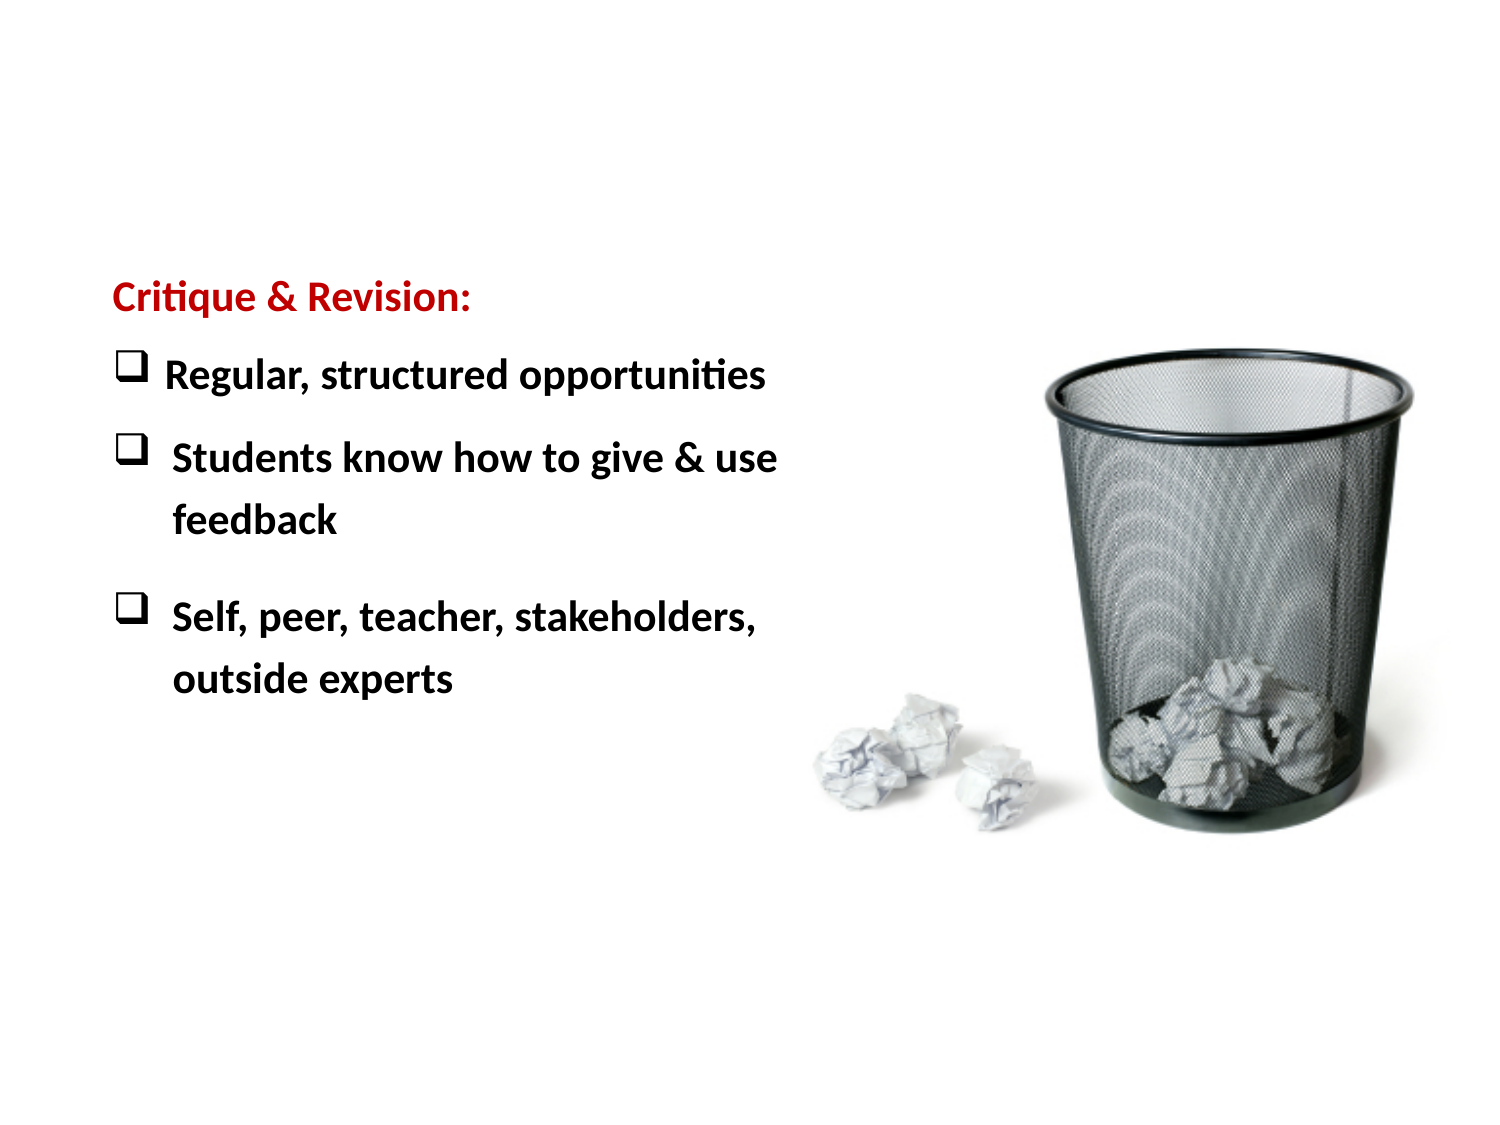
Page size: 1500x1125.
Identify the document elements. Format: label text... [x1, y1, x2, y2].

text_box Critique & Revision: Regular, structured opportunities Students know how to give & use feedback Self, peer, teacher, stakeholders, outside experts [97, 248, 778, 746]
picture [778, 224, 1456, 900]
